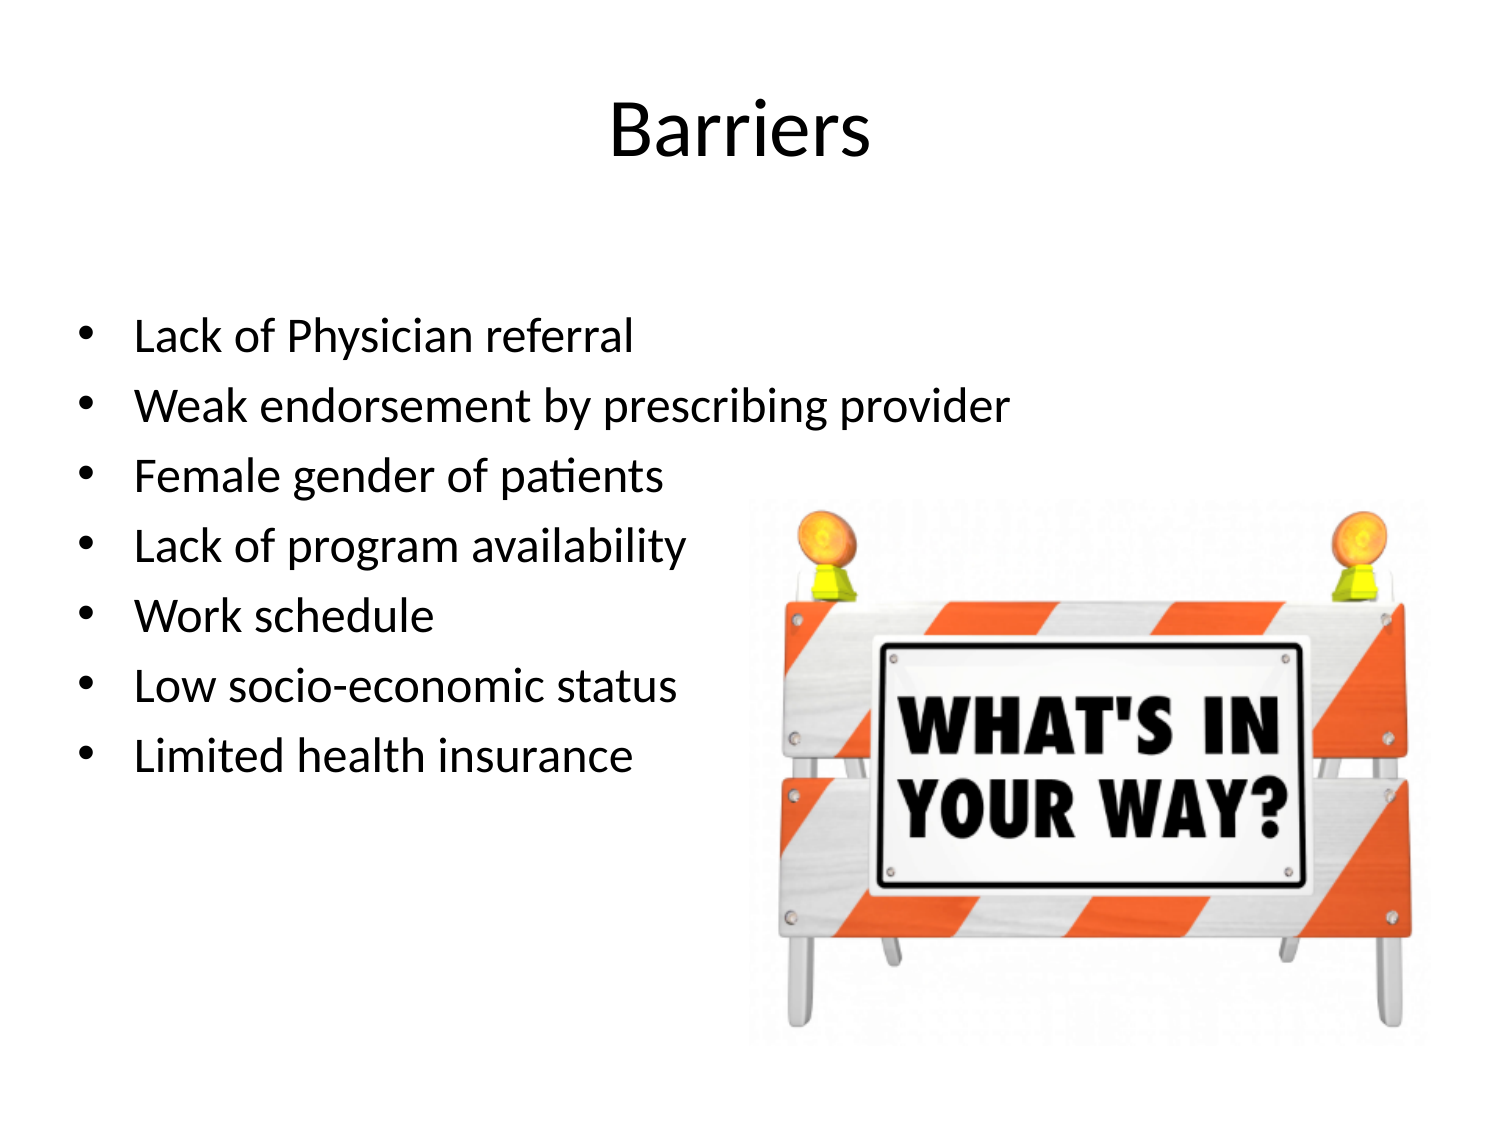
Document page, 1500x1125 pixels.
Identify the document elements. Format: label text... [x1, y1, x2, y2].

picture [749, 499, 1431, 1046]
title Barriers [74, 44, 1425, 202]
list Lack of Physician referral Weak endorsement by prescribing provider Female gender of patients Lack of program availability Work schedule Low socio-economic status Limited health insurance [62, 224, 1412, 963]
